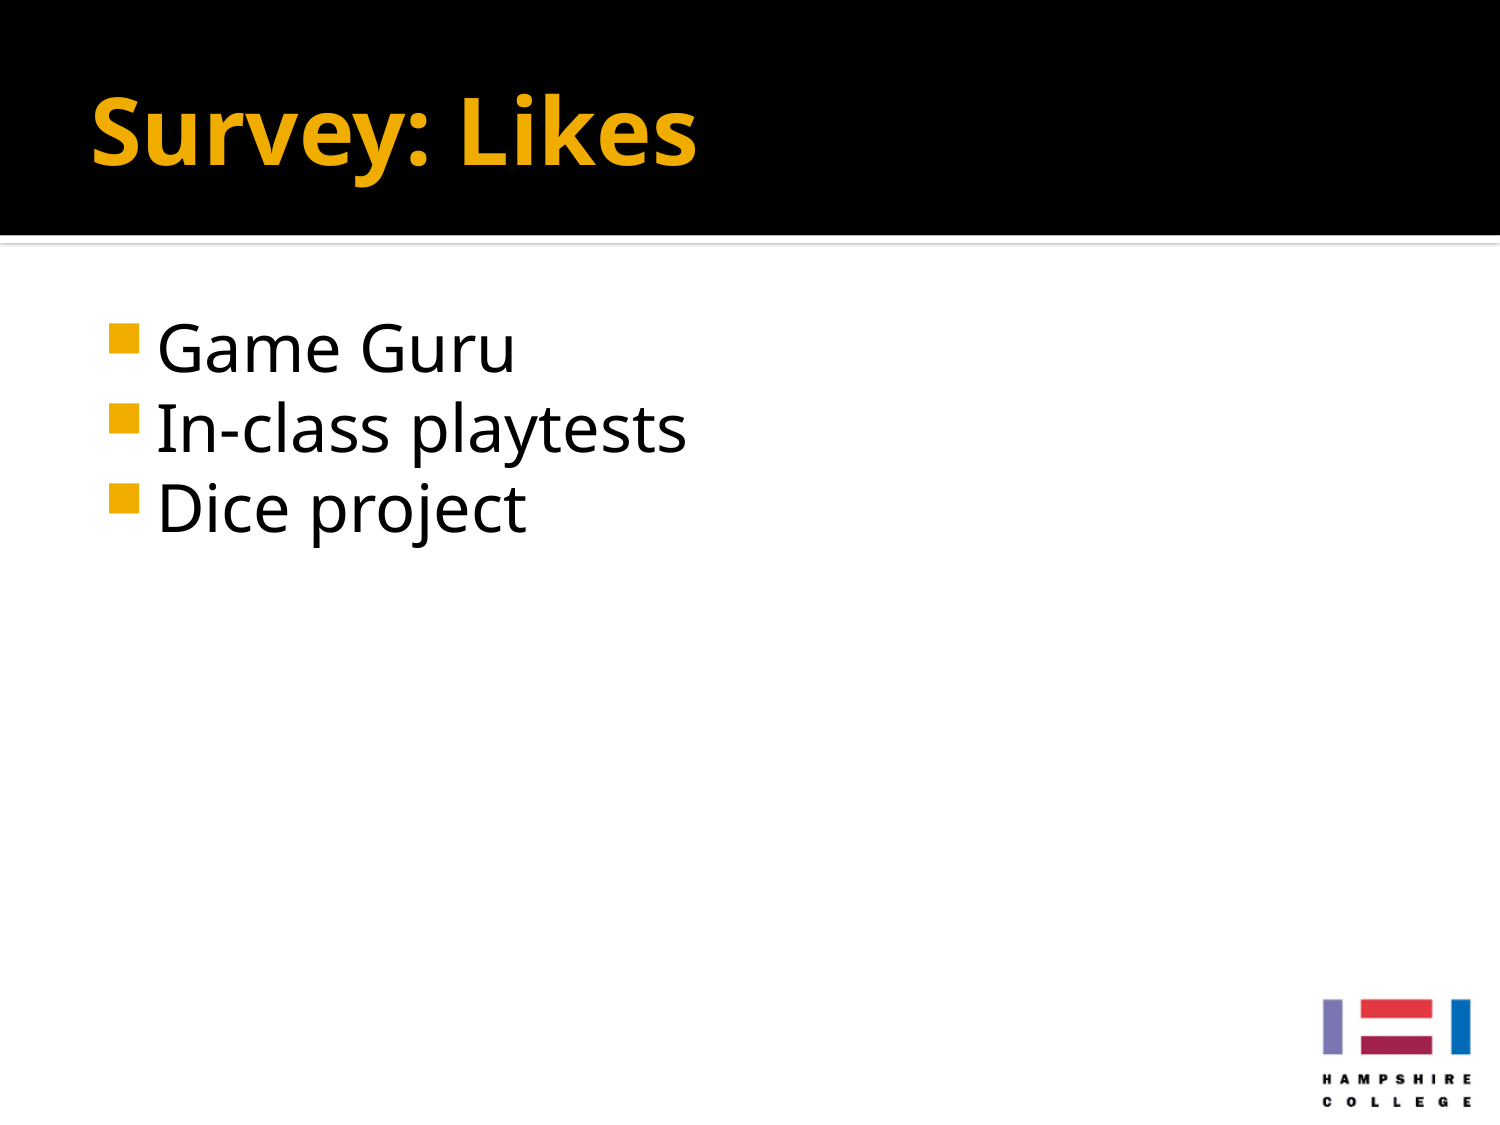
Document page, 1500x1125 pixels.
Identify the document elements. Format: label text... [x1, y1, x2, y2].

picture [1299, 978, 1500, 1125]
title Survey: Likes [75, 25, 1425, 231]
list Game Guru In-class playtests Dice project [75, 291, 1425, 1050]
